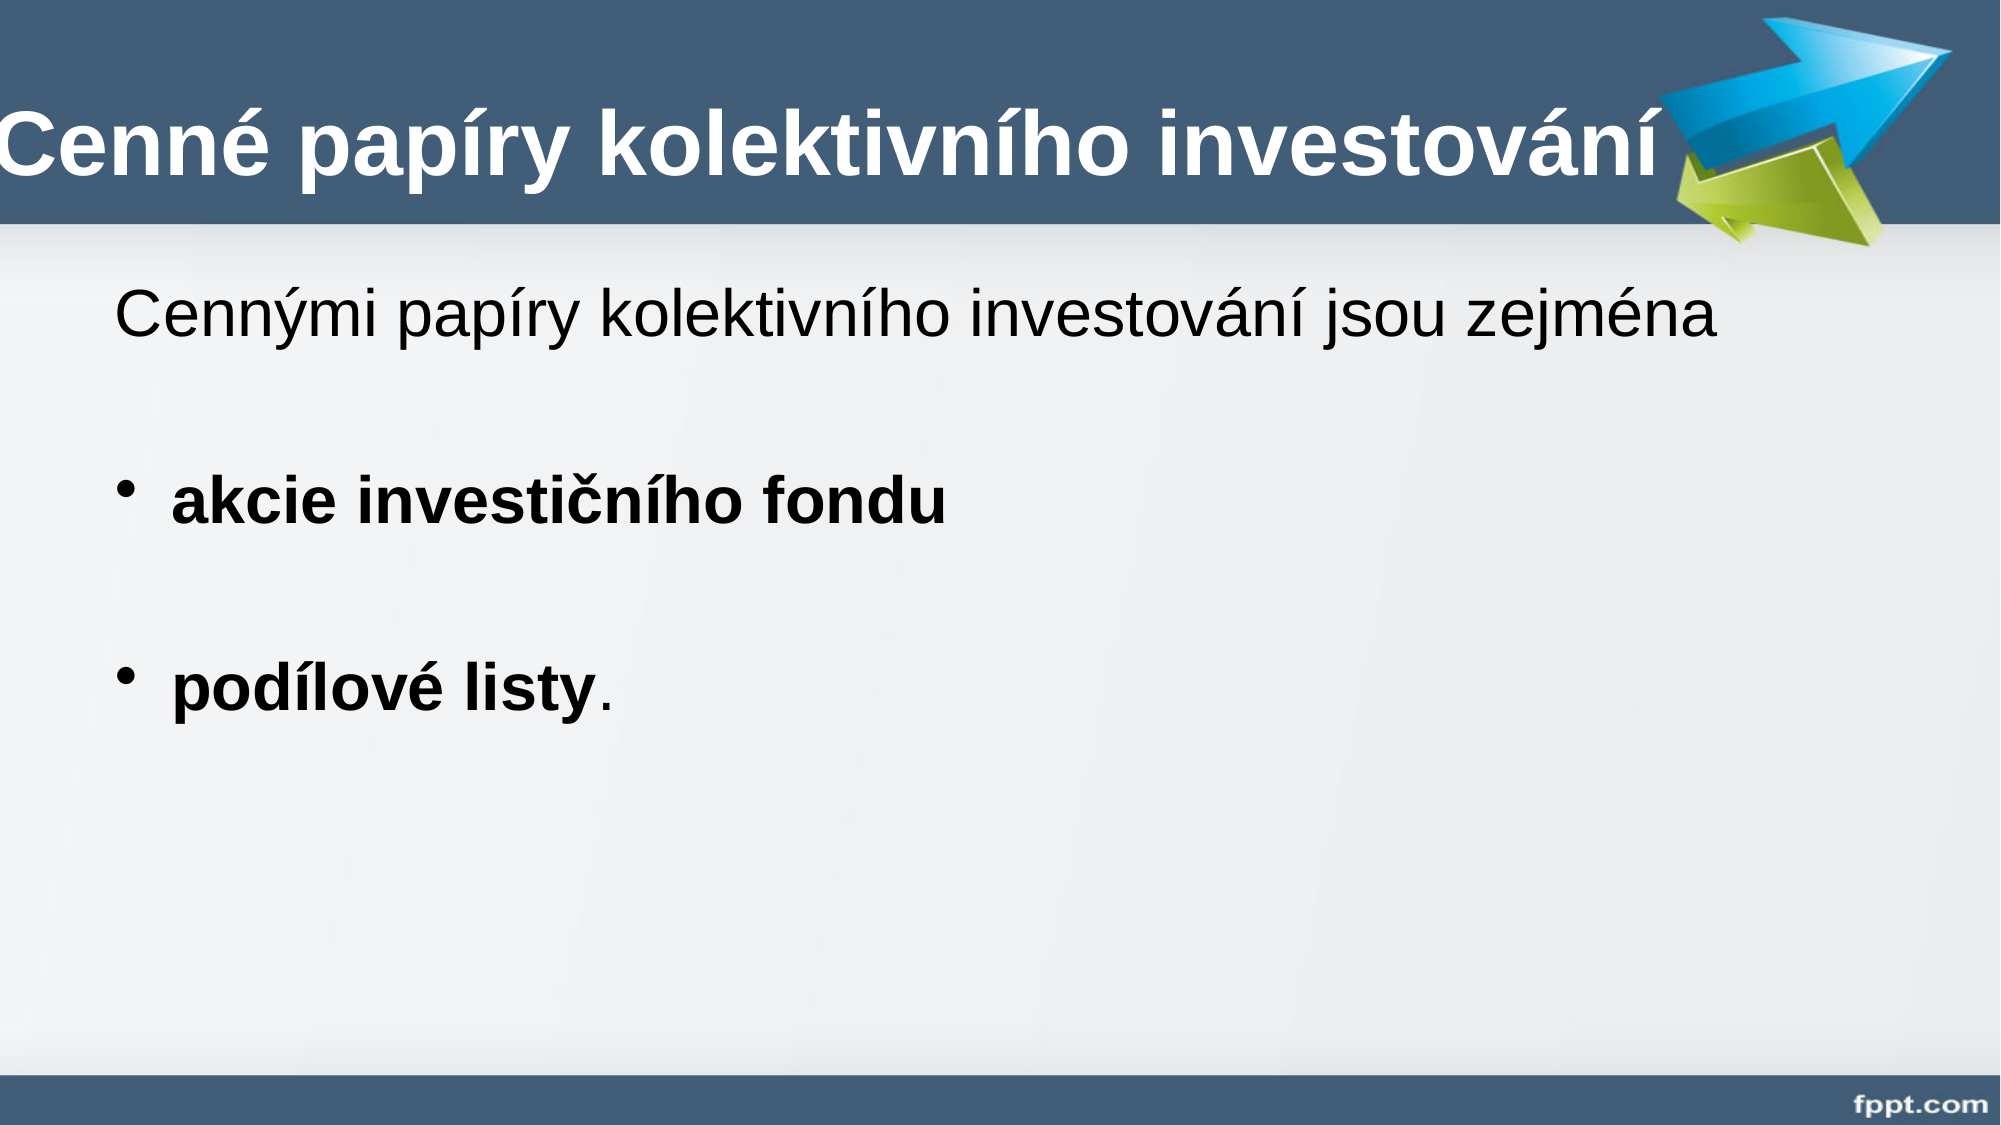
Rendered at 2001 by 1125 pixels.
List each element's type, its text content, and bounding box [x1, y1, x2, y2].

title Cenné papíry kolektivního investování [0, 45, 1728, 233]
list Cennými papíry kolektivního investování jsou zejména akcie investičního fondu podílové listy. [99, 262, 1900, 1005]
picture [0, 0, 2001, 1125]
